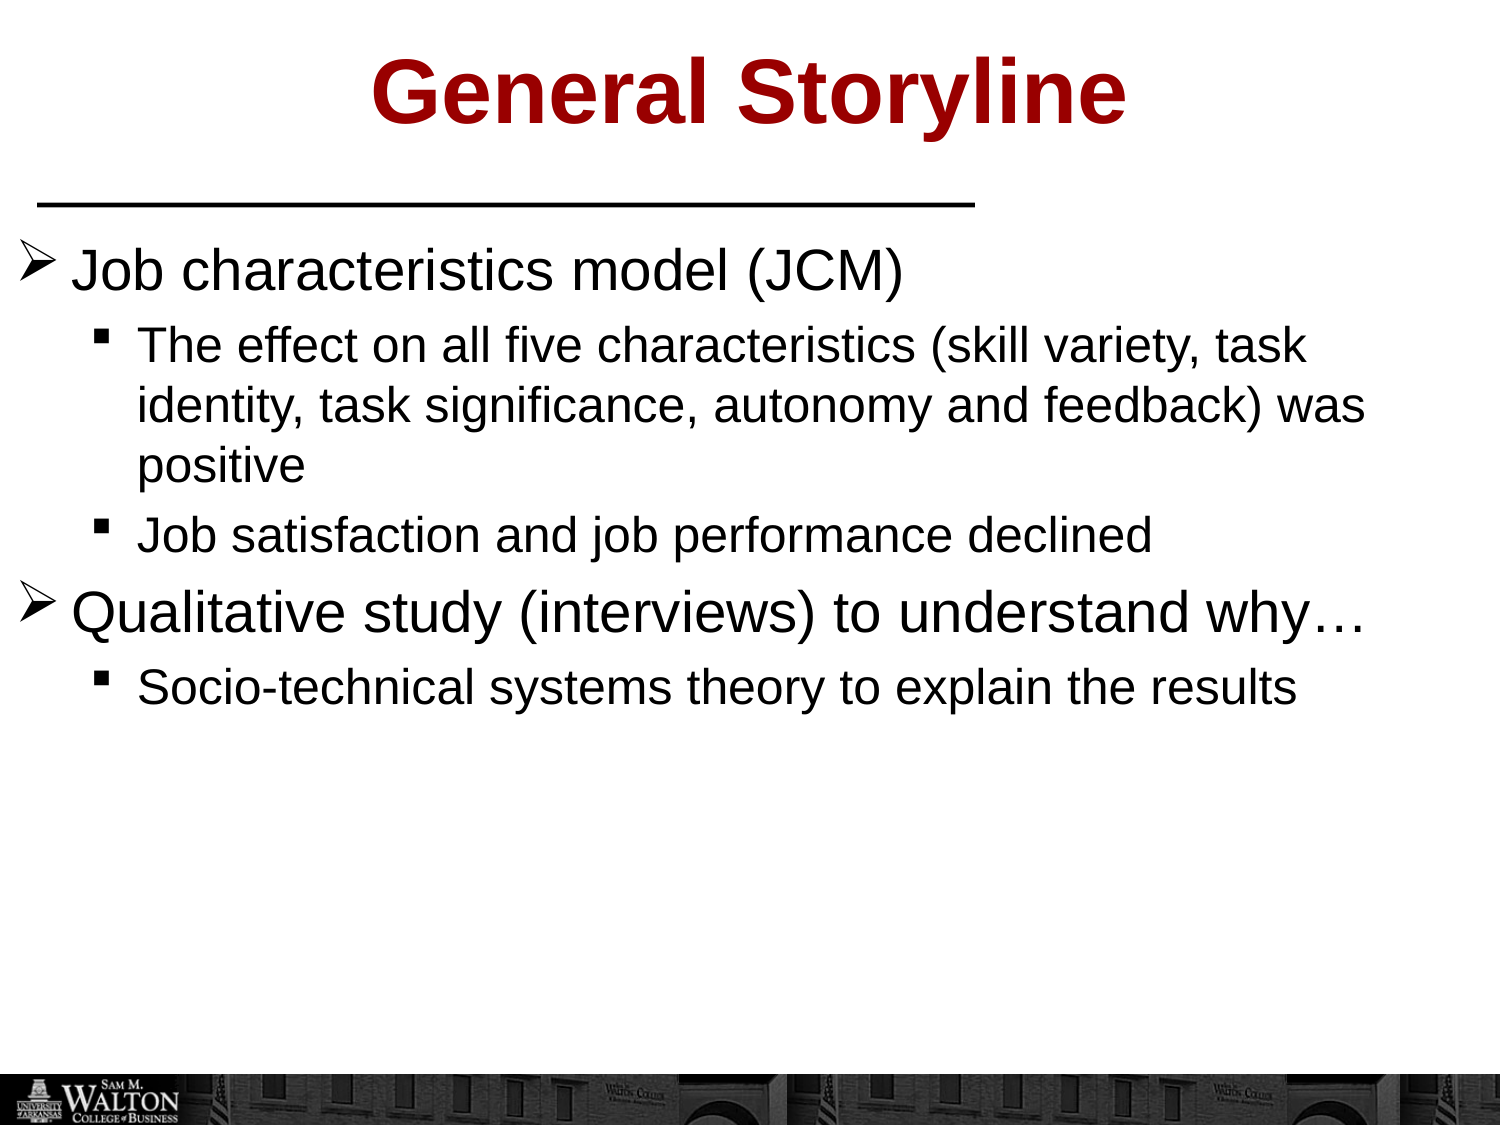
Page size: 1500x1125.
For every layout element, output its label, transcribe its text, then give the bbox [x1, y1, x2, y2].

list Job characteristics model (JCM) The effect on all five characteristics (skill variety, task identity, task significance, autonomy and feedback) was positive Job satisfaction and job performance declined Qualitative study (interviews) to understand why… Socio-technical systems theory to explain the results [0, 224, 1500, 1063]
title General Storyline [0, 0, 1500, 181]
picture [37, 196, 975, 213]
picture [0, 1074, 1500, 1125]
